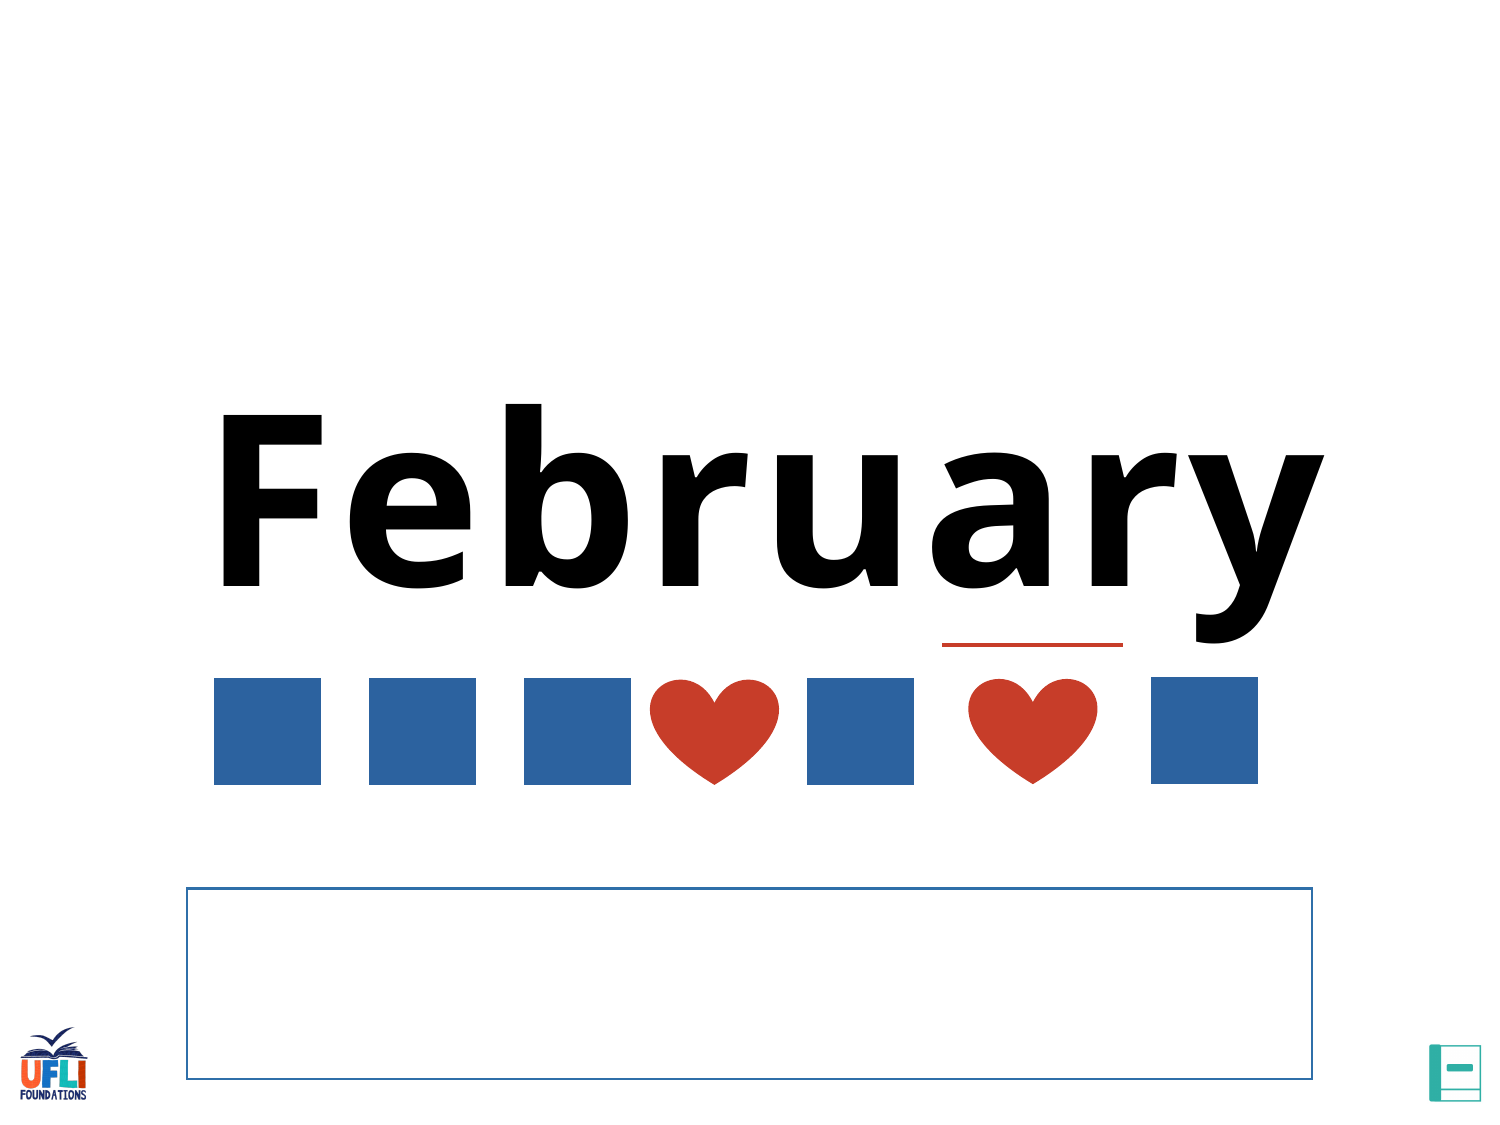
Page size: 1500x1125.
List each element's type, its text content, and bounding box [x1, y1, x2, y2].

text_box [214, 678, 321, 785]
picture [1427, 1043, 1484, 1104]
text_box [968, 678, 1098, 785]
text_box [369, 678, 476, 785]
text_box [1151, 677, 1258, 784]
text_box [186, 887, 1313, 1080]
text_box [649, 679, 780, 785]
text_box [524, 678, 631, 785]
text_box [807, 678, 914, 785]
picture [16, 1027, 90, 1103]
text_box February [13, 338, 1500, 642]
